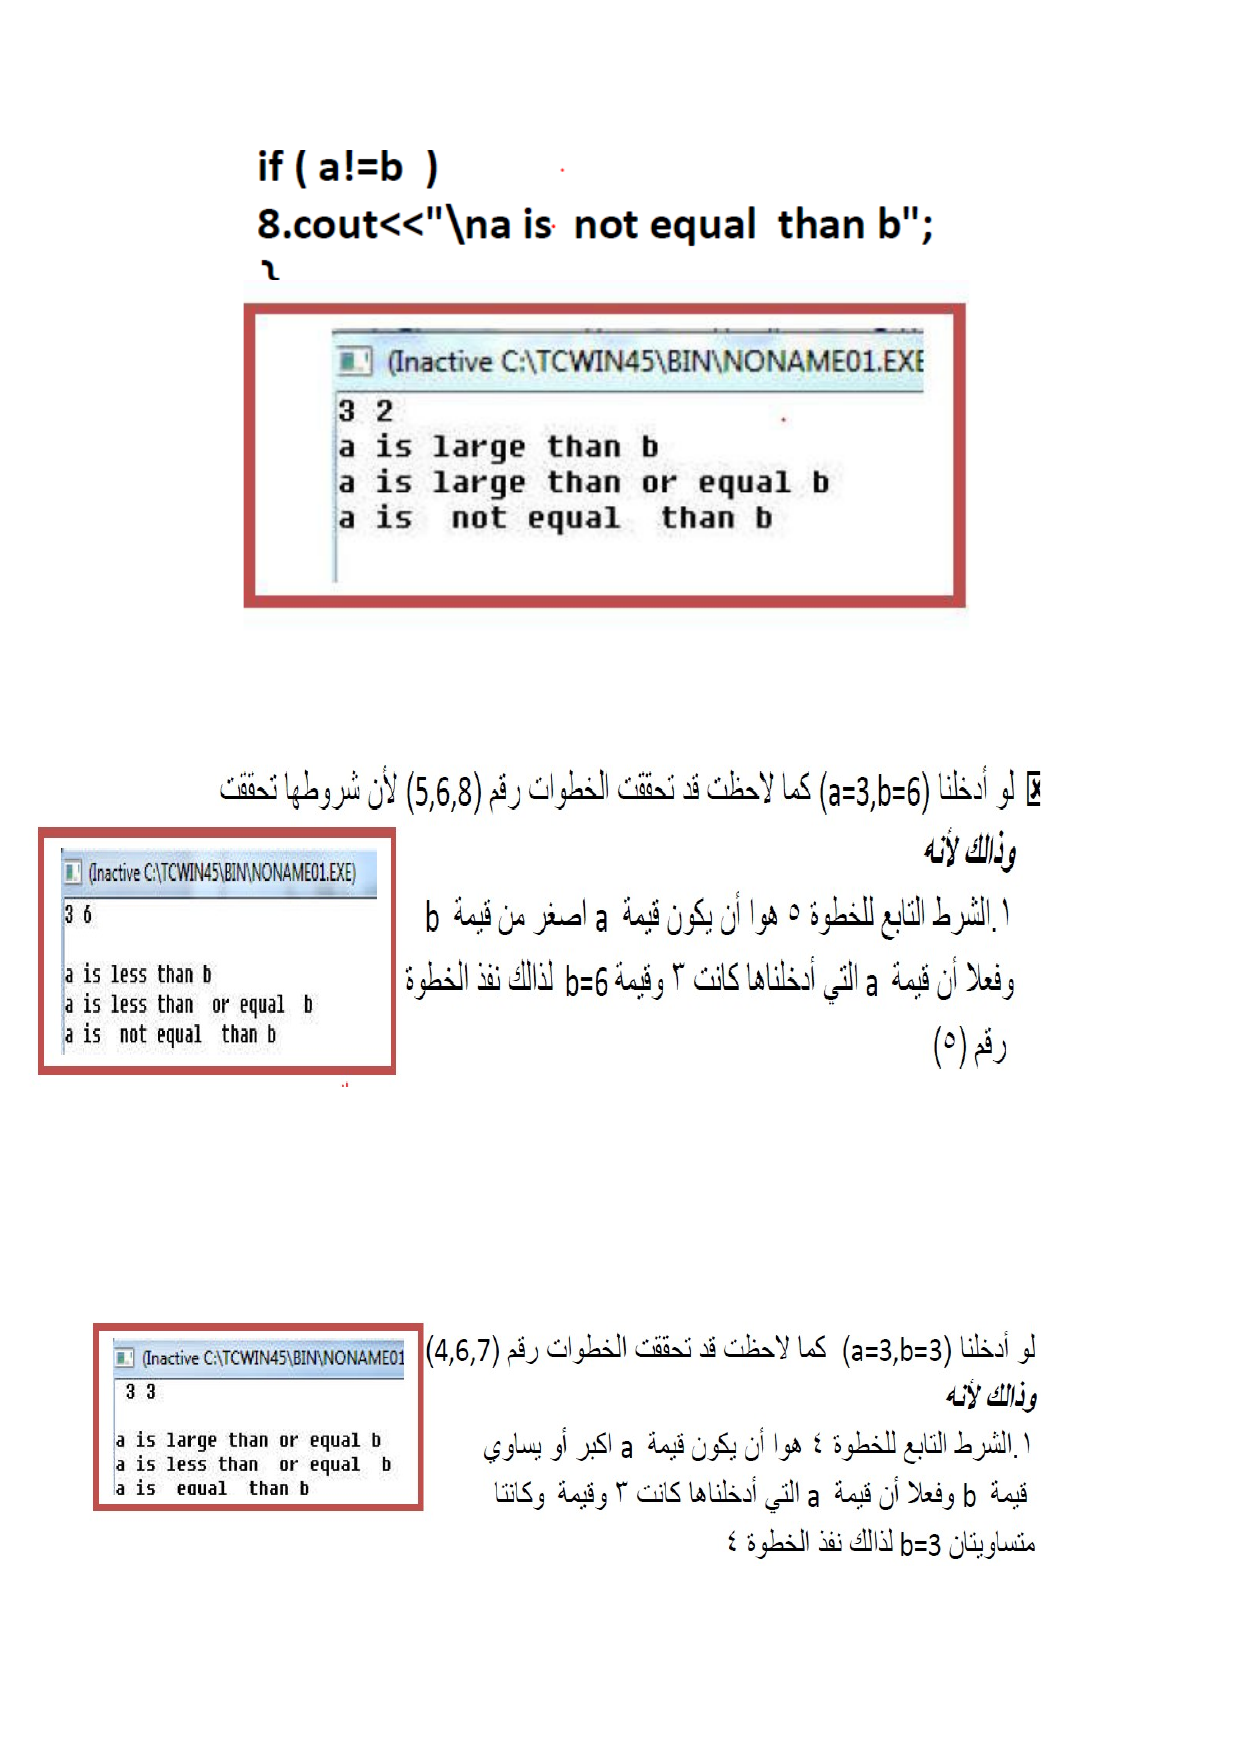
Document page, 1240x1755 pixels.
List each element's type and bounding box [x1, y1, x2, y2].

text_box [243, 280, 988, 642]
text_box [16, 725, 1041, 1087]
text_box [65, 1305, 1041, 1567]
text_box [257, 150, 972, 280]
